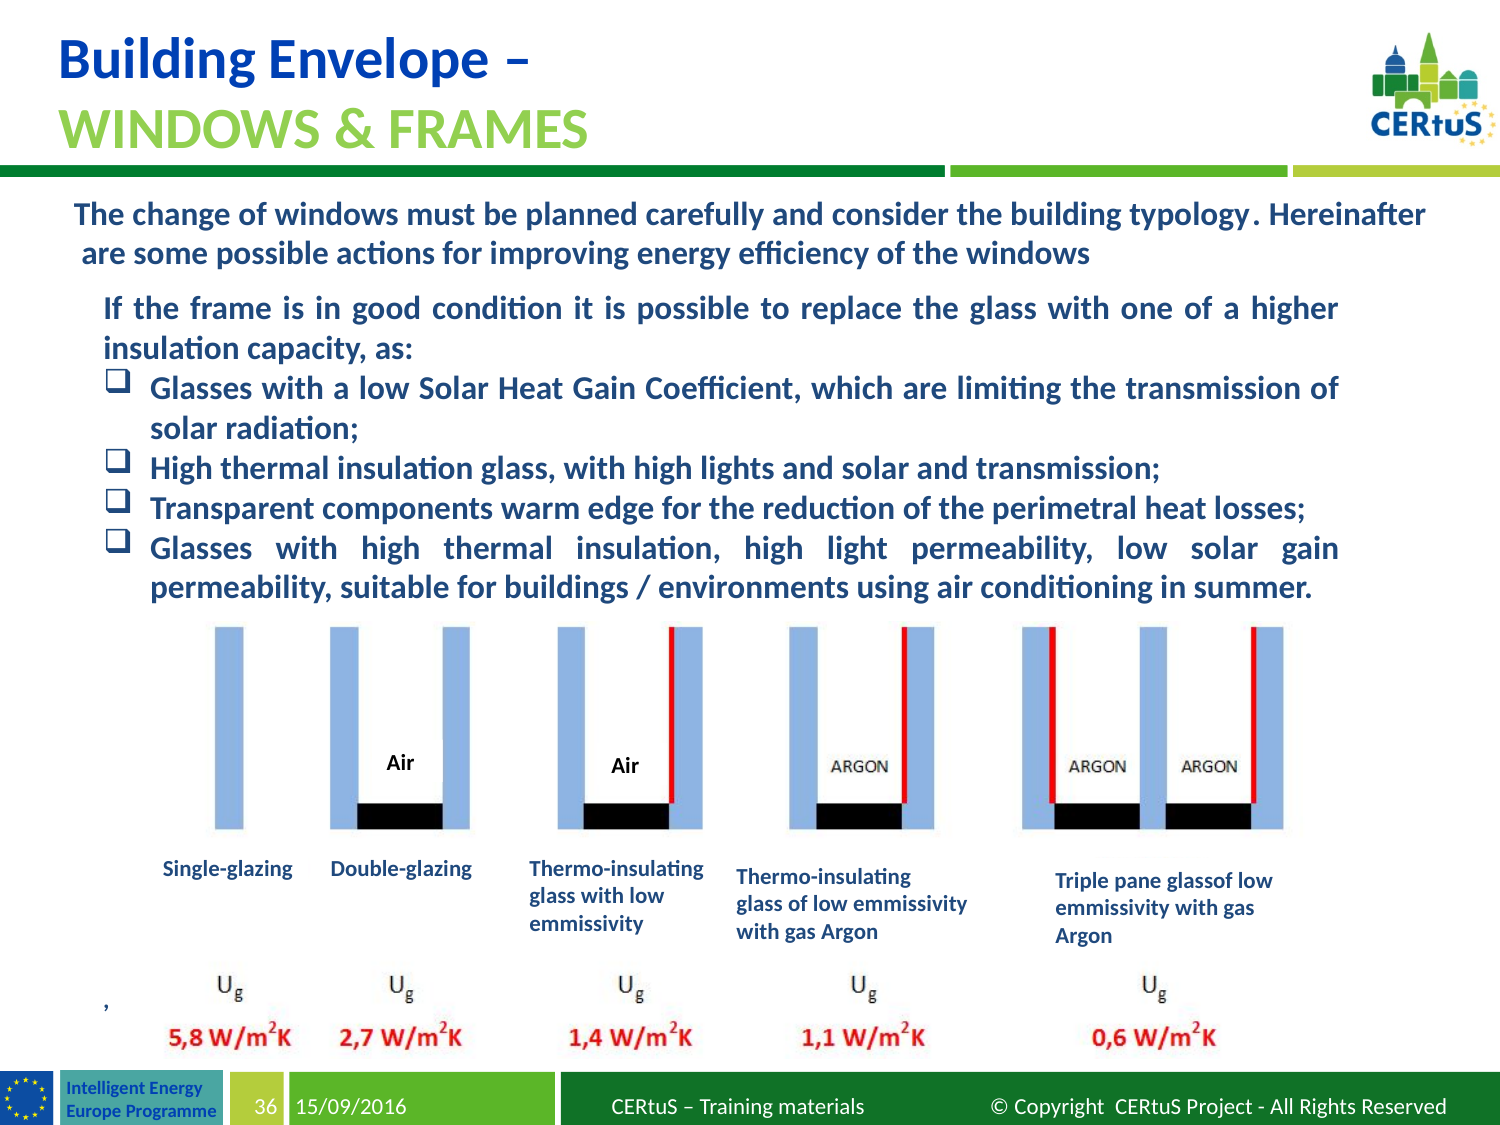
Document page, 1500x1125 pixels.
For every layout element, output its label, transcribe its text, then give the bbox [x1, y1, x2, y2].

picture [1366, 31, 1500, 149]
text_box , [88, 975, 138, 1021]
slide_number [289, 1071, 555, 1125]
picture [0, 1071, 54, 1125]
text_box Building Envelope – WINDOWS & FRAMES [0, 7, 1294, 173]
text_box If the frame is in good condition it is possible to replace the glass with one of a higher insulation capacity, as: Glasses with a low Solar Heat Gain Coefficient, which are limiting the transmission of solar radiation; High thermal insulation glass, with high lights and solar and transmission; Transparent components warm edge for the reduction of the perimetral heat losses; Glasses with high thermal insulation, high light permeability, low solar gain permeability, suitable for buildings / environments using air conditioning in summer. [88, 279, 1356, 653]
footer CERtuS – Training materials © Copyright CERtuS Project - All Rights Reserved [560, 1071, 1500, 1125]
slide_number 36 [230, 1071, 284, 1125]
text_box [143, 621, 1357, 1059]
text_box The change of windows must be planned carefully and consider the building typology. Hereinafter are some possible actions for improving energy efficiency of the windows [58, 184, 1442, 279]
